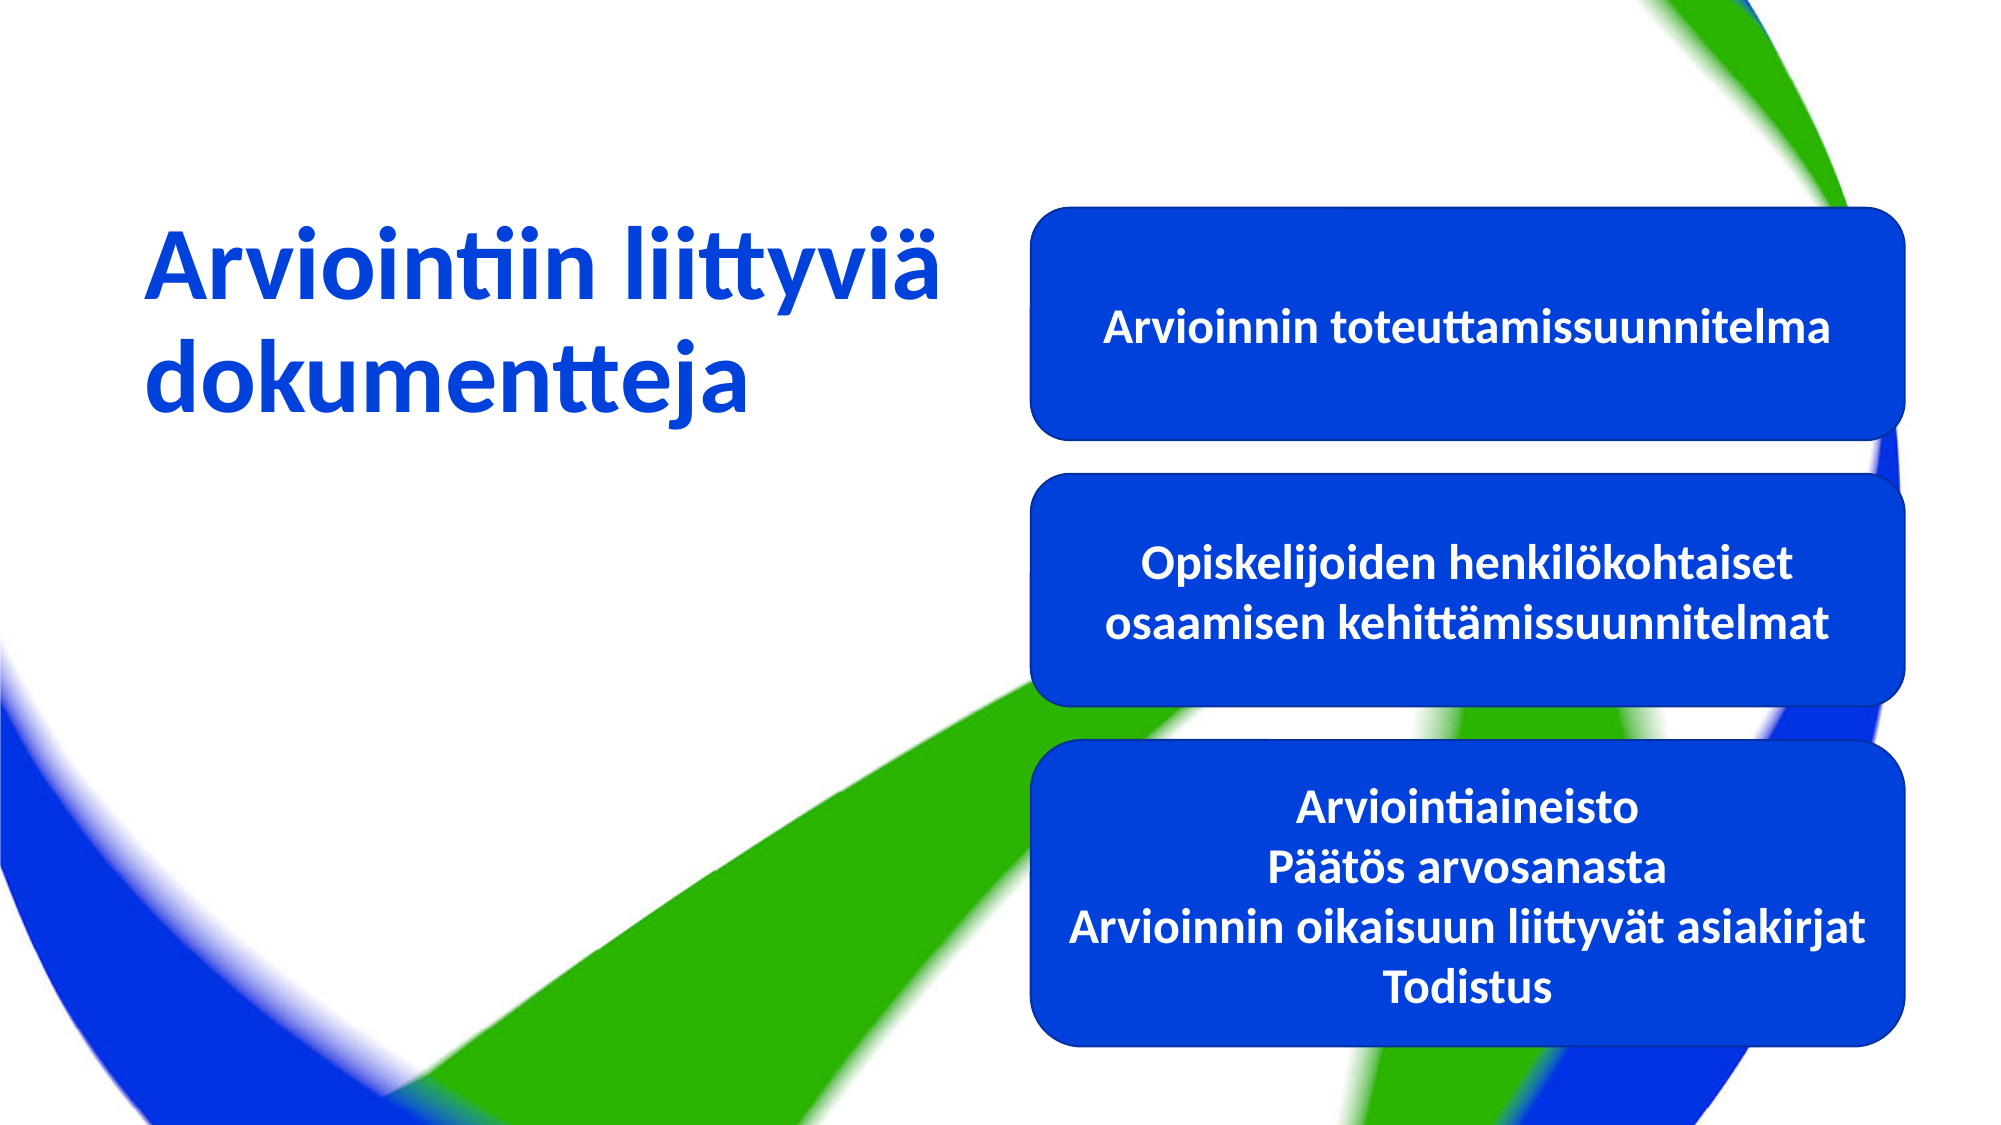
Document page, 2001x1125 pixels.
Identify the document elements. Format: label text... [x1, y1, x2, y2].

text_box Opiskelijoiden henkilökohtaiset osaamisen kehittämissuunnitelmat [1029, 472, 1906, 708]
text_box Arvioinnin toteuttamissuunnitelma [1029, 206, 1906, 442]
picture [0, 0, 2000, 1125]
text_box Arviointiaineisto Päätös arvosanasta Arvioinnin oikaisuun liittyvät asiakirjat Todistus [1029, 738, 1906, 1048]
title Arviointiin liittyviä dokumentteja [129, 268, 1491, 502]
